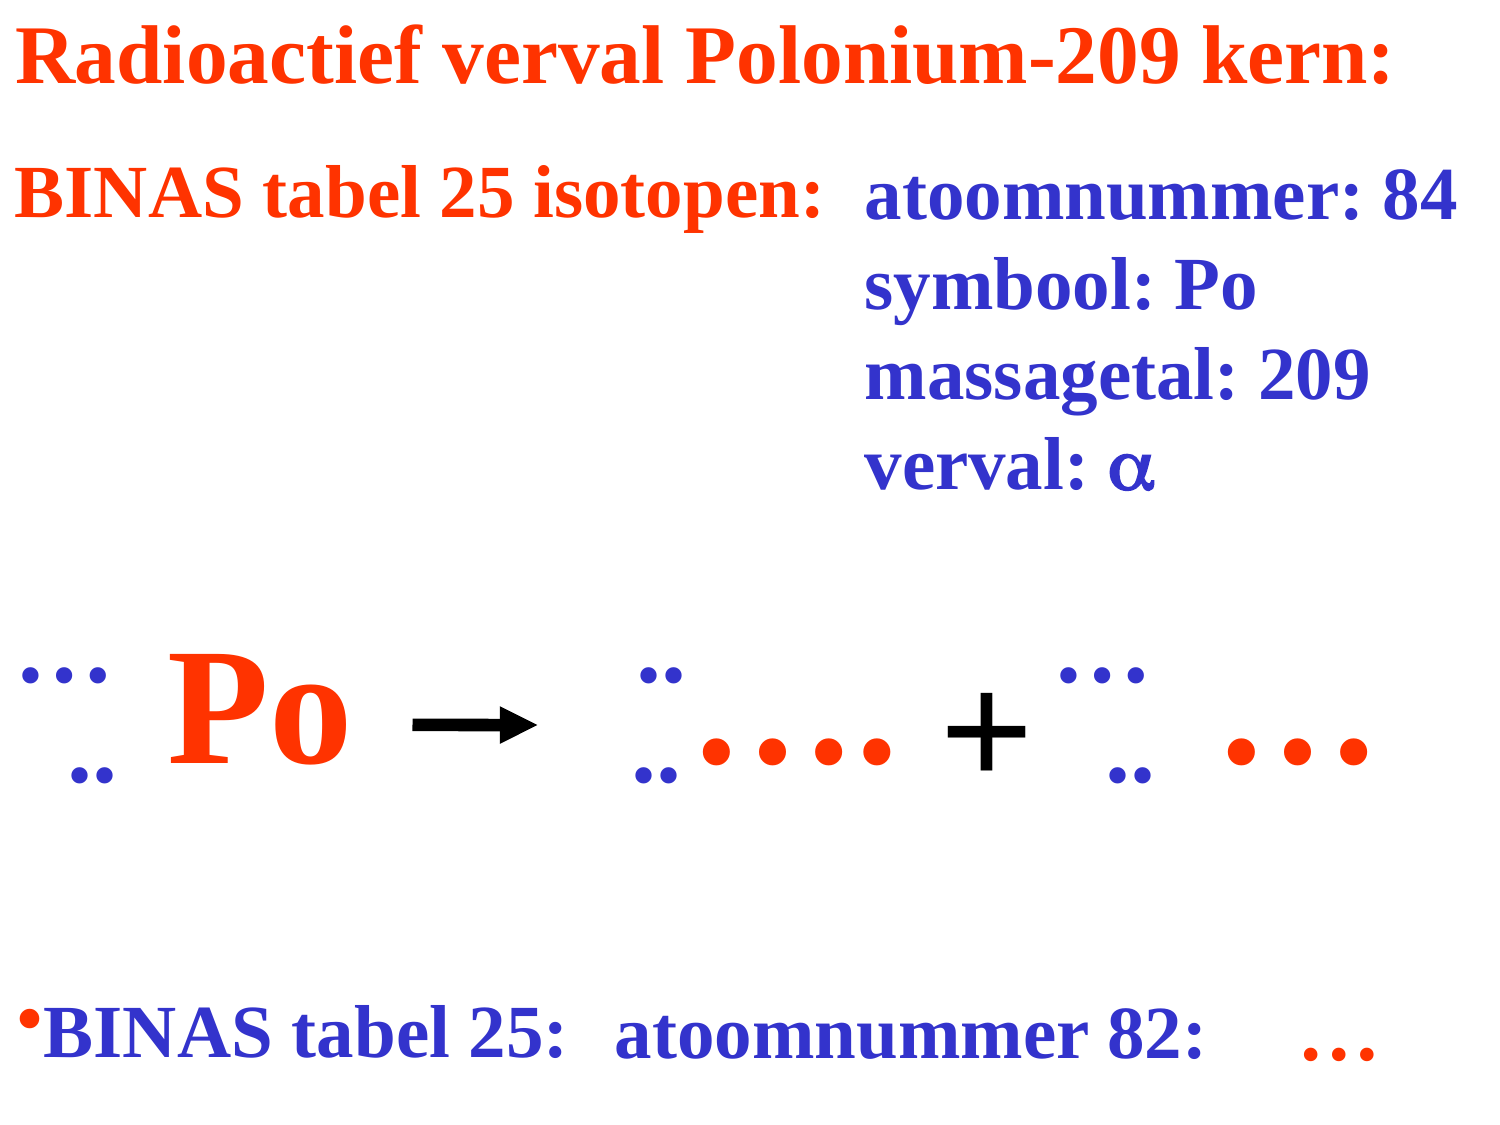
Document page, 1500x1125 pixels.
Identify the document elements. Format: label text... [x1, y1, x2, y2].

text_box atoomnummer 82: [599, 975, 1263, 1100]
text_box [616, 574, 963, 826]
text_box … [1282, 969, 1475, 1094]
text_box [0, 574, 441, 826]
text_box [444, 718, 538, 732]
text_box BINAS tabel 25: [2, 975, 599, 1088]
text_box BINAS tabel 25 isotopen: [0, 125, 849, 250]
text_box .. [1090, 725, 1266, 825]
title Radioactief verval Polonium-209 kern: [0, 0, 1500, 113]
text_box … [1200, 589, 1388, 800]
text_box atoomnummer: 84 symbool: Po massagetal: 209 verval: a [849, 113, 1500, 537]
text_box + [966, 613, 1063, 824]
text_box … [1037, 574, 1263, 725]
